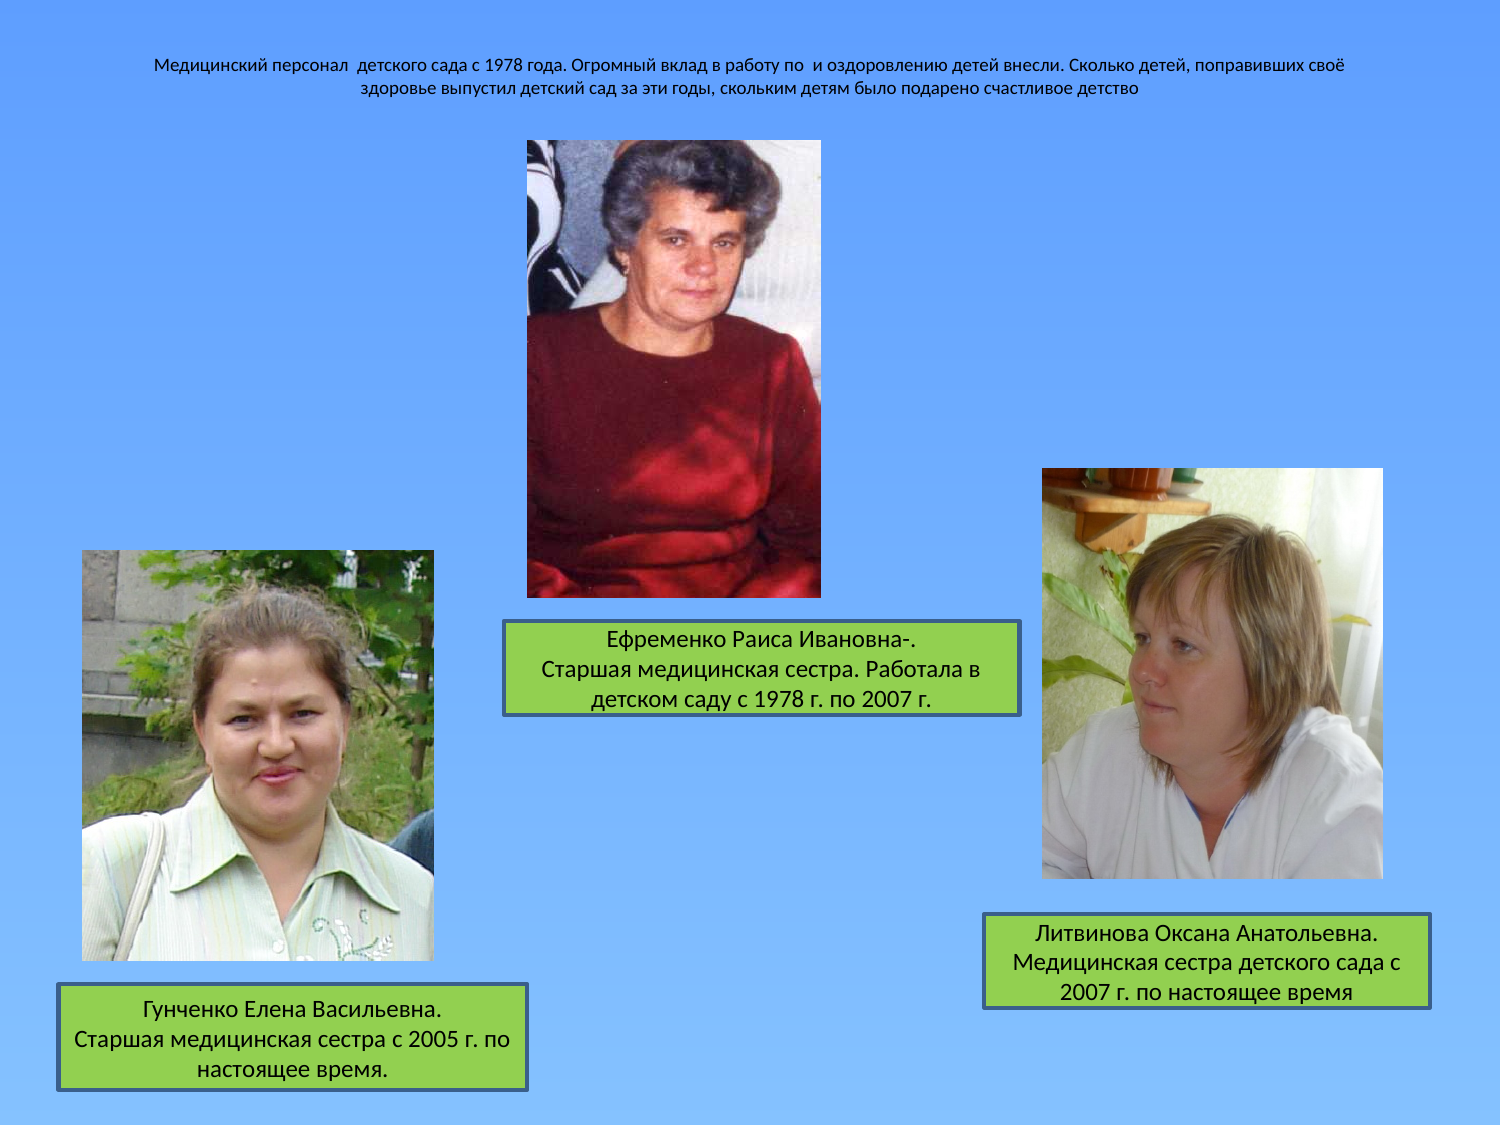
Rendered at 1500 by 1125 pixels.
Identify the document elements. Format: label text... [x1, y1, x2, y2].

picture [527, 140, 821, 598]
text_box Ефременко Раиса Ивановна-. Старшая медицинская сестра. Работала в детском саду с 1978 г. по 2007 г. [502, 619, 1022, 717]
picture [1042, 468, 1384, 880]
text_box Литвинова Оксана Анатольевна. Медицинская сестра детского сада с 2007 г. по настоящее время [982, 912, 1432, 1010]
title Медицинский персонал детского сада с 1978 года. Огромный вклад в работу по и оздоровлению детей внесли. Сколько детей, поправивших своё здоровье выпустил детский сад за эти годы, скольким детям было подарено счастливое детство [128, 45, 1372, 129]
text_box Гунченко Елена Васильевна. Старшая медицинская сестра с 2005 г. по настоящее время. [56, 982, 529, 1092]
picture [81, 550, 434, 962]
